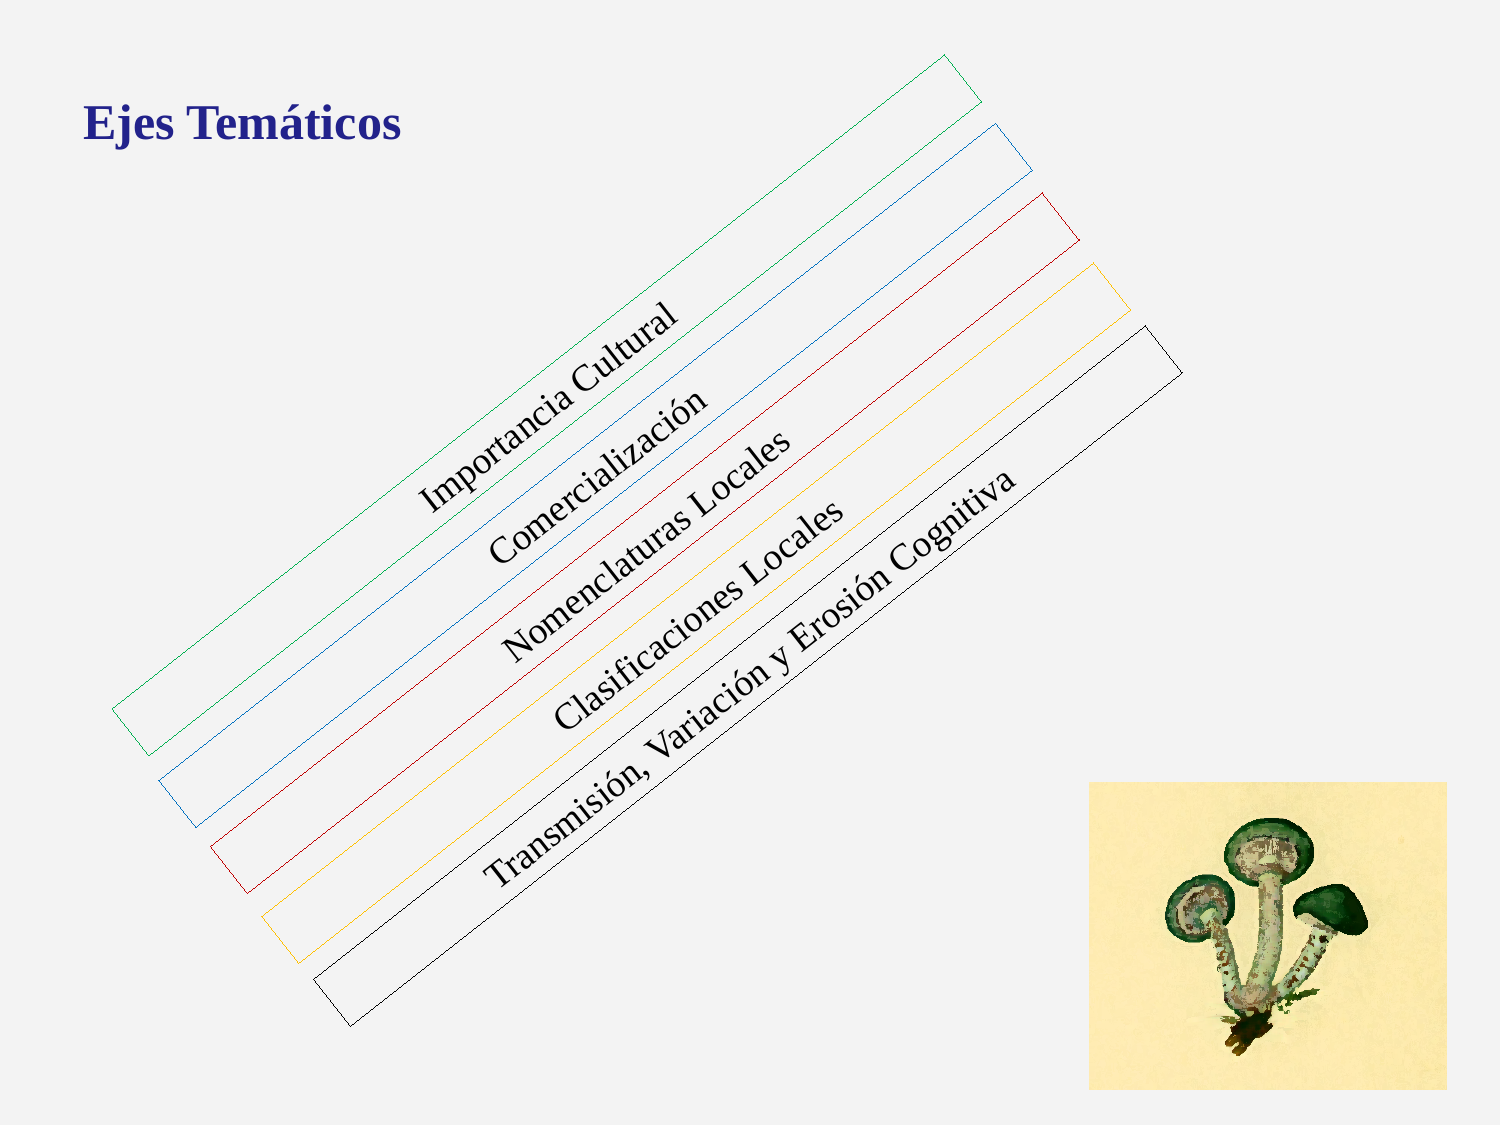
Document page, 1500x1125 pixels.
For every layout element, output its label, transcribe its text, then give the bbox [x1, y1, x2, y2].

text_box Ejes Temáticos [68, 82, 417, 157]
picture [1089, 782, 1447, 1090]
text_box Clasificaciones Locales [261, 262, 1131, 964]
text_box Transmisión, Variación y Erosión Cognitiva [313, 325, 1183, 1027]
text_box Importancia Cultural [112, 54, 982, 756]
text_box Comercialización [158, 123, 1033, 828]
text_box Nomenclaturas Locales [210, 192, 1080, 894]
